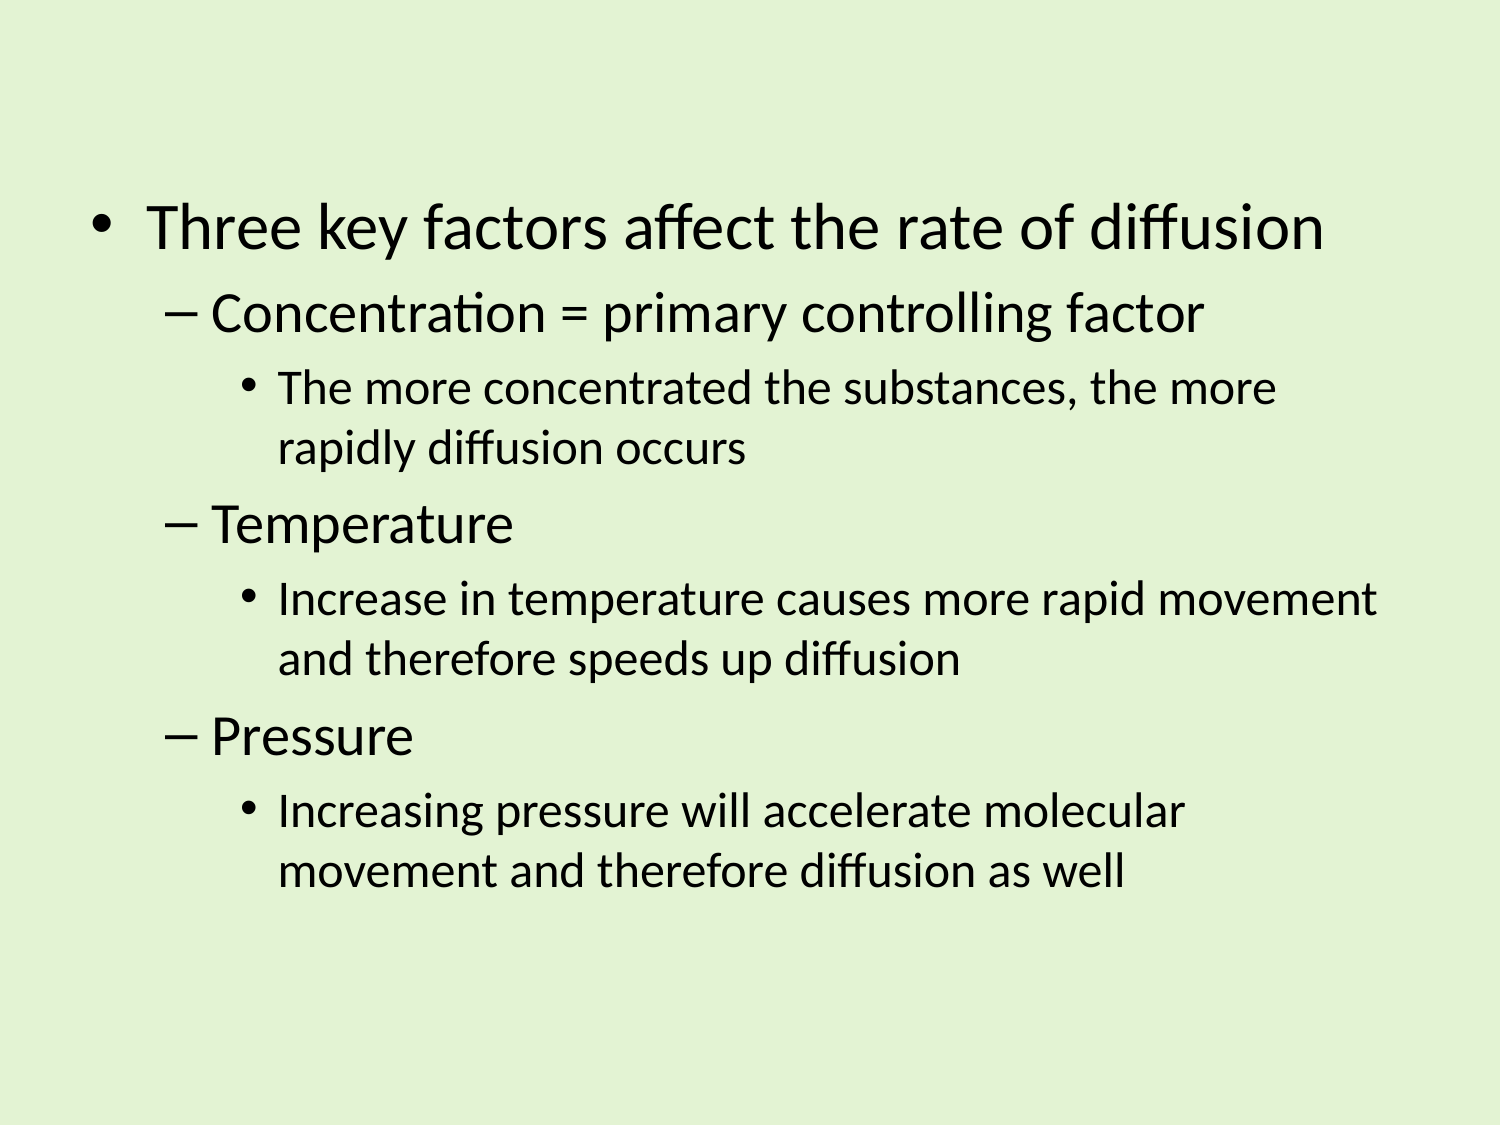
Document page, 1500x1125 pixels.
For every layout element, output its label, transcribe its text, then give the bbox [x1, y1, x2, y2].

list Three key factors affect the rate of diffusion Concentration = primary controlling factor The more concentrated the substances, the more rapidly diffusion occurs Temperature Increase in temperature causes more rapid movement and therefore speeds up diffusion Pressure Increasing pressure will accelerate molecular movement and therefore diffusion as well [75, 174, 1425, 1025]
